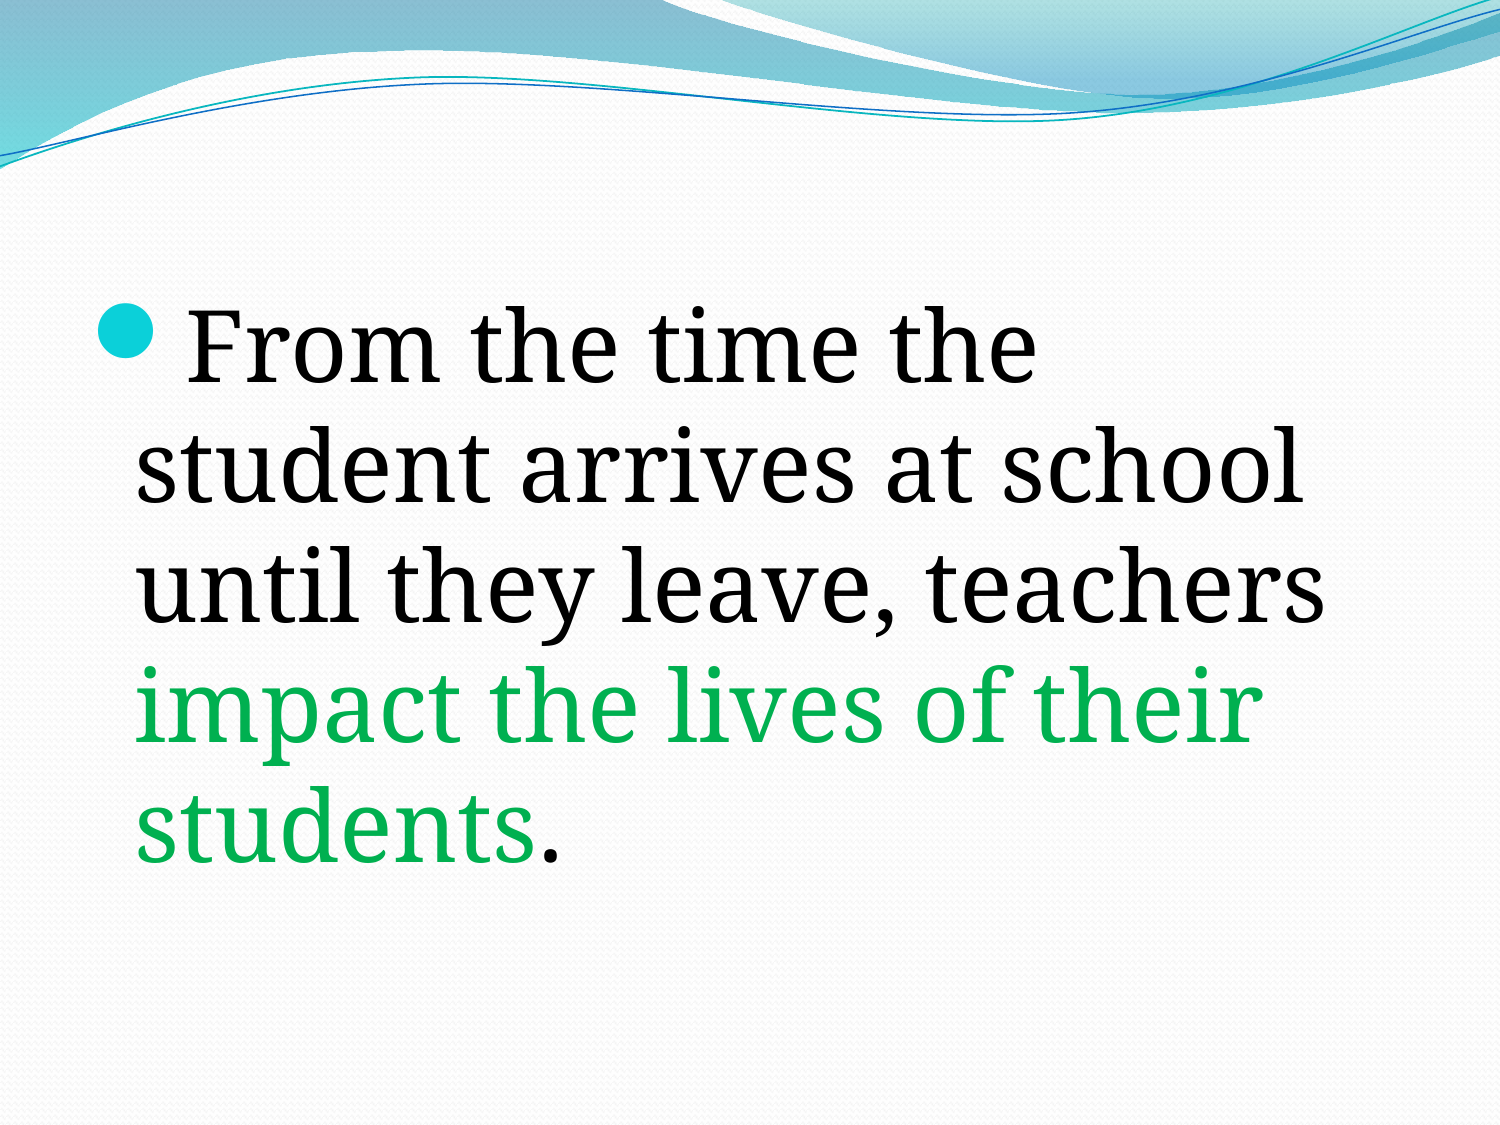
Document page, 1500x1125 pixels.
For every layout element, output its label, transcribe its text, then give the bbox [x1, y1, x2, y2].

list From the time the student arrives at school until they leave, teachers impact the lives of their students. [75, 275, 1438, 1013]
